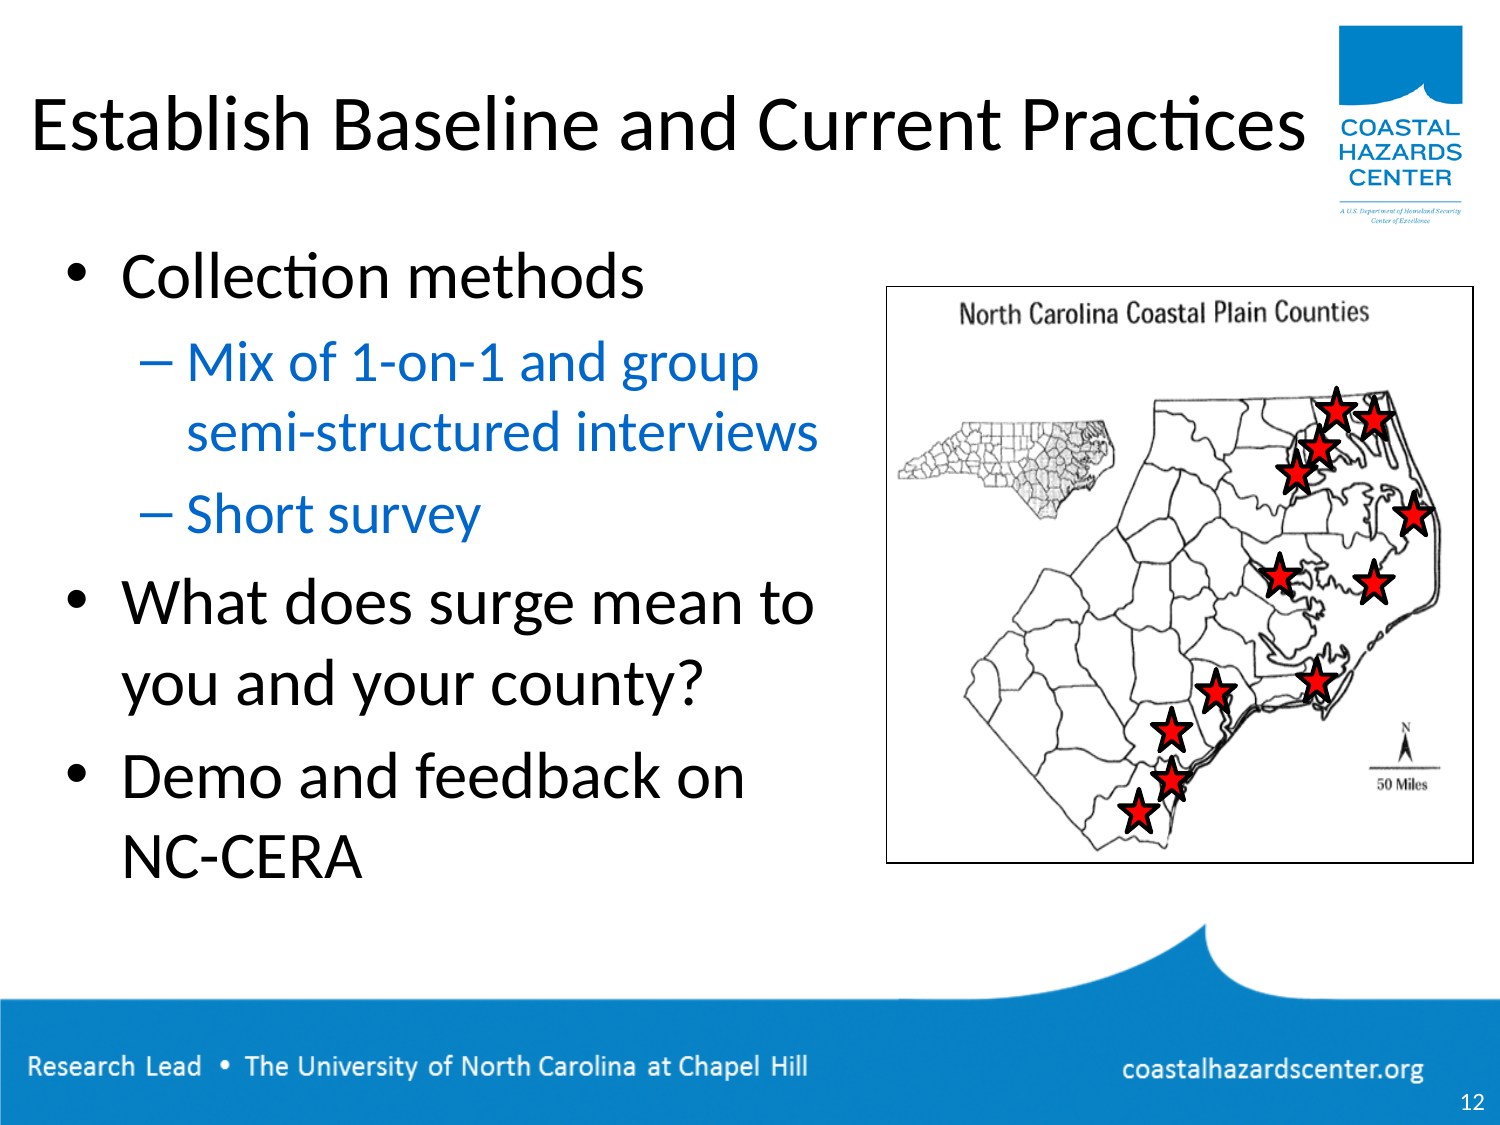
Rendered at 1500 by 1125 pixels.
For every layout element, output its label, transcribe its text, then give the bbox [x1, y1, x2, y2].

title Establish Baseline and Current Practices [13, 24, 1326, 213]
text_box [887, 287, 1473, 863]
picture [0, 922, 1500, 1125]
picture [1337, 24, 1463, 225]
slide_number 12 [1149, 1070, 1500, 1125]
list Collection methods Mix of 1-on-1 and group semi-structured interviews Short survey What does surge mean to you and your county? Demo and feedback on NC-CERA [50, 224, 867, 967]
